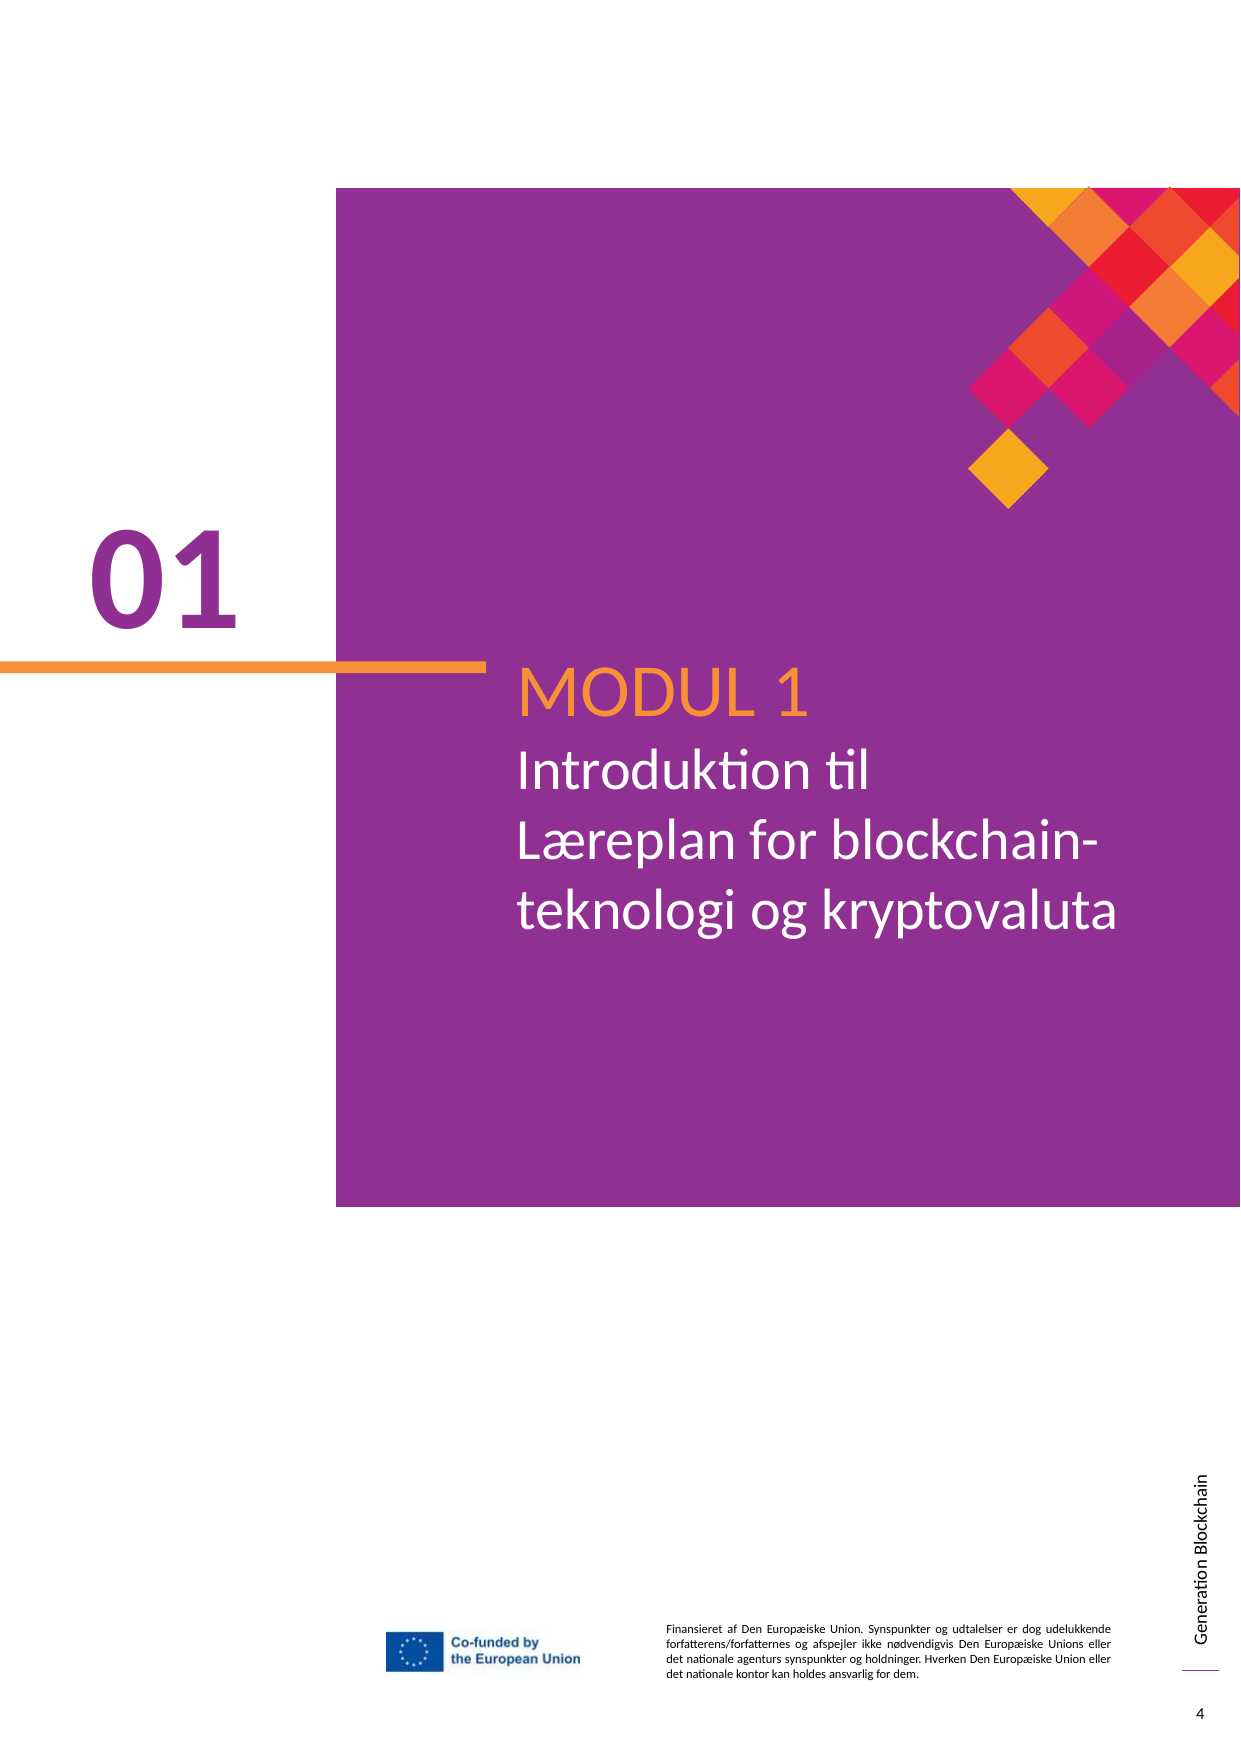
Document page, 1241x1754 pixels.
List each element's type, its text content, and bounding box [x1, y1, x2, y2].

list MODUL 1 Introduktion til Læreplan for blockchain-teknologi og kryptovaluta [501, 634, 1209, 975]
list 01 [74, 471, 375, 727]
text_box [386, 1614, 1126, 1690]
slide_number 4 [1169, 1674, 1231, 1751]
